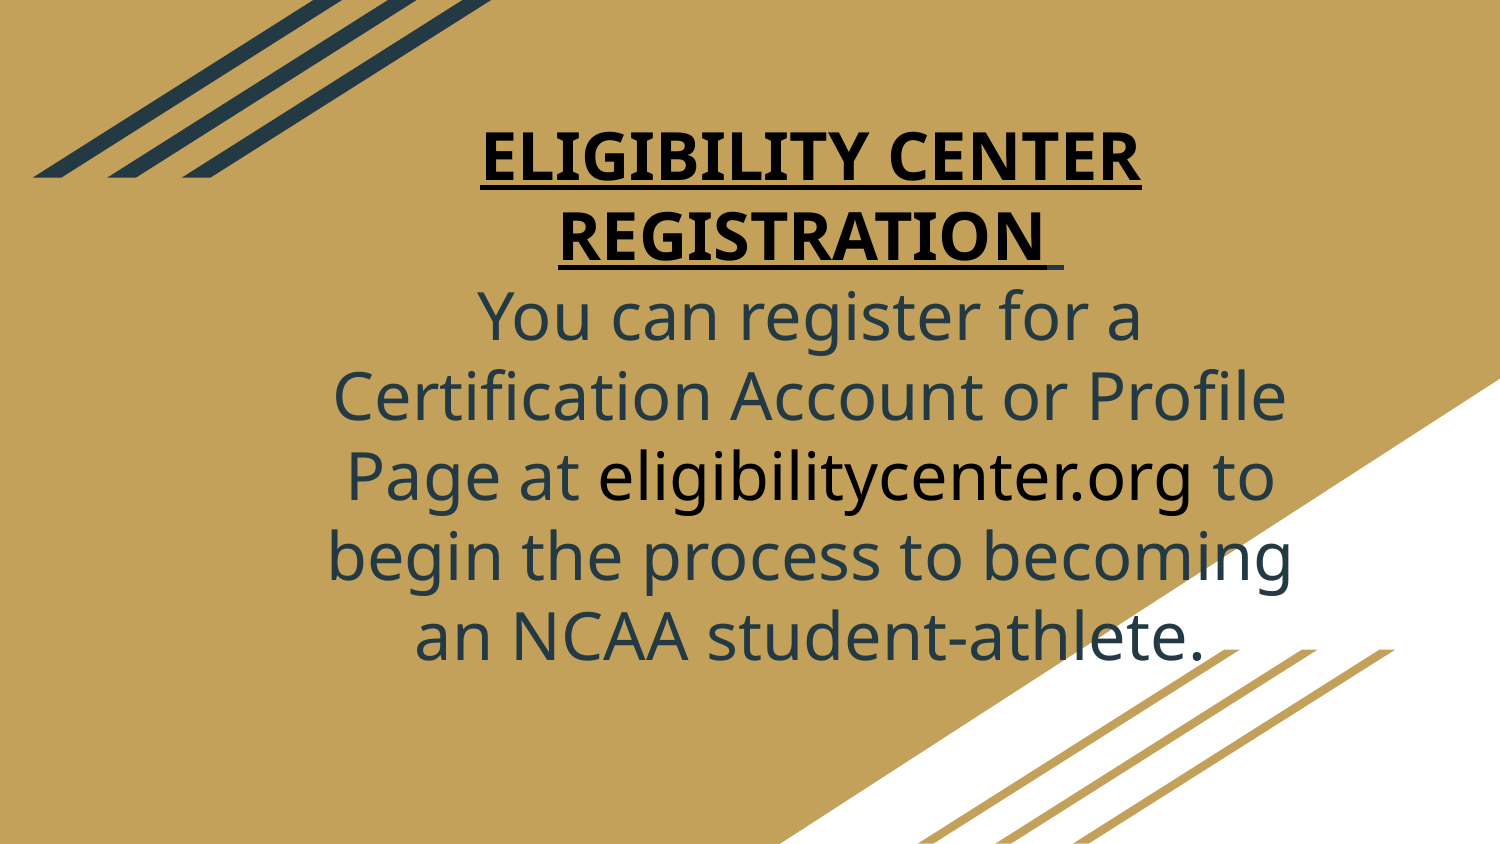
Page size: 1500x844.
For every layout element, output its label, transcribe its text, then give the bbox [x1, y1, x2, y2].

title ELIGIBILITY CENTER REGISTRATION You can register for a Certification Account or Profile Page at eligibilitycenter.org to begin the process to becoming an NCAA student-athlete. [309, 95, 1313, 692]
